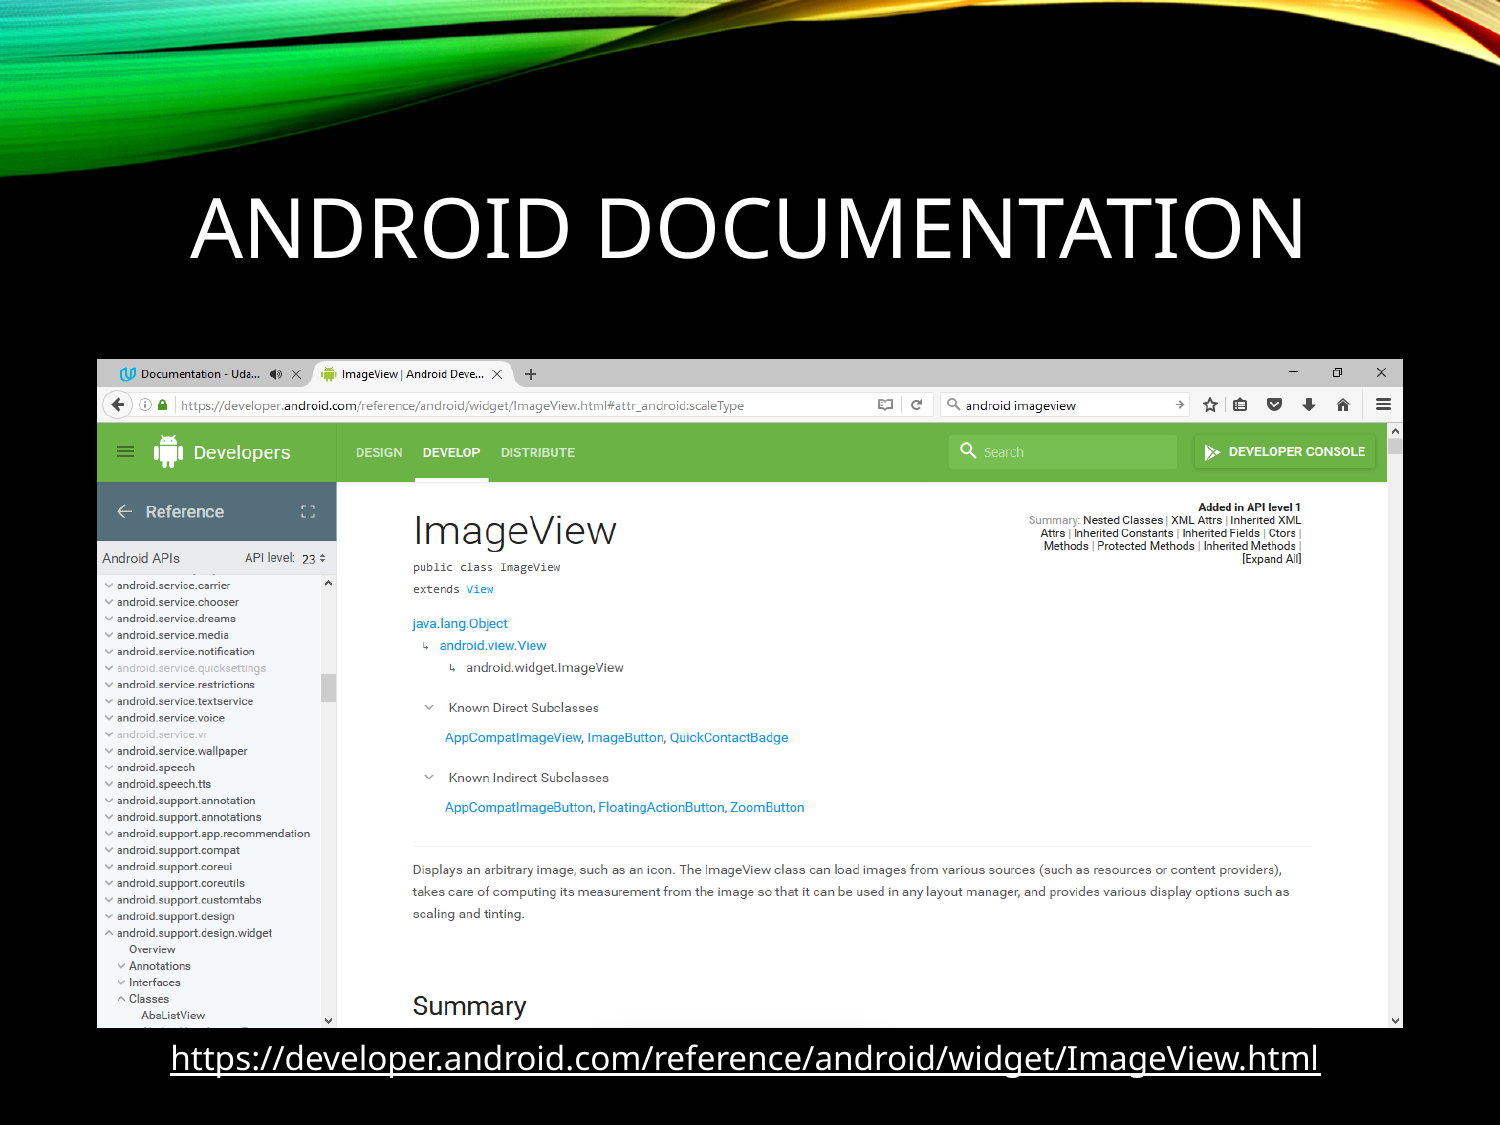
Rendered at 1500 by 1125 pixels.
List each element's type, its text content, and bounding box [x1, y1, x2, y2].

title Android Documentation [97, 125, 1403, 338]
text_box https://developer.android.com/reference/android/widget/ImageView.html [97, 1029, 1403, 1090]
picture [97, 359, 1403, 1028]
picture [0, 0, 1500, 178]
